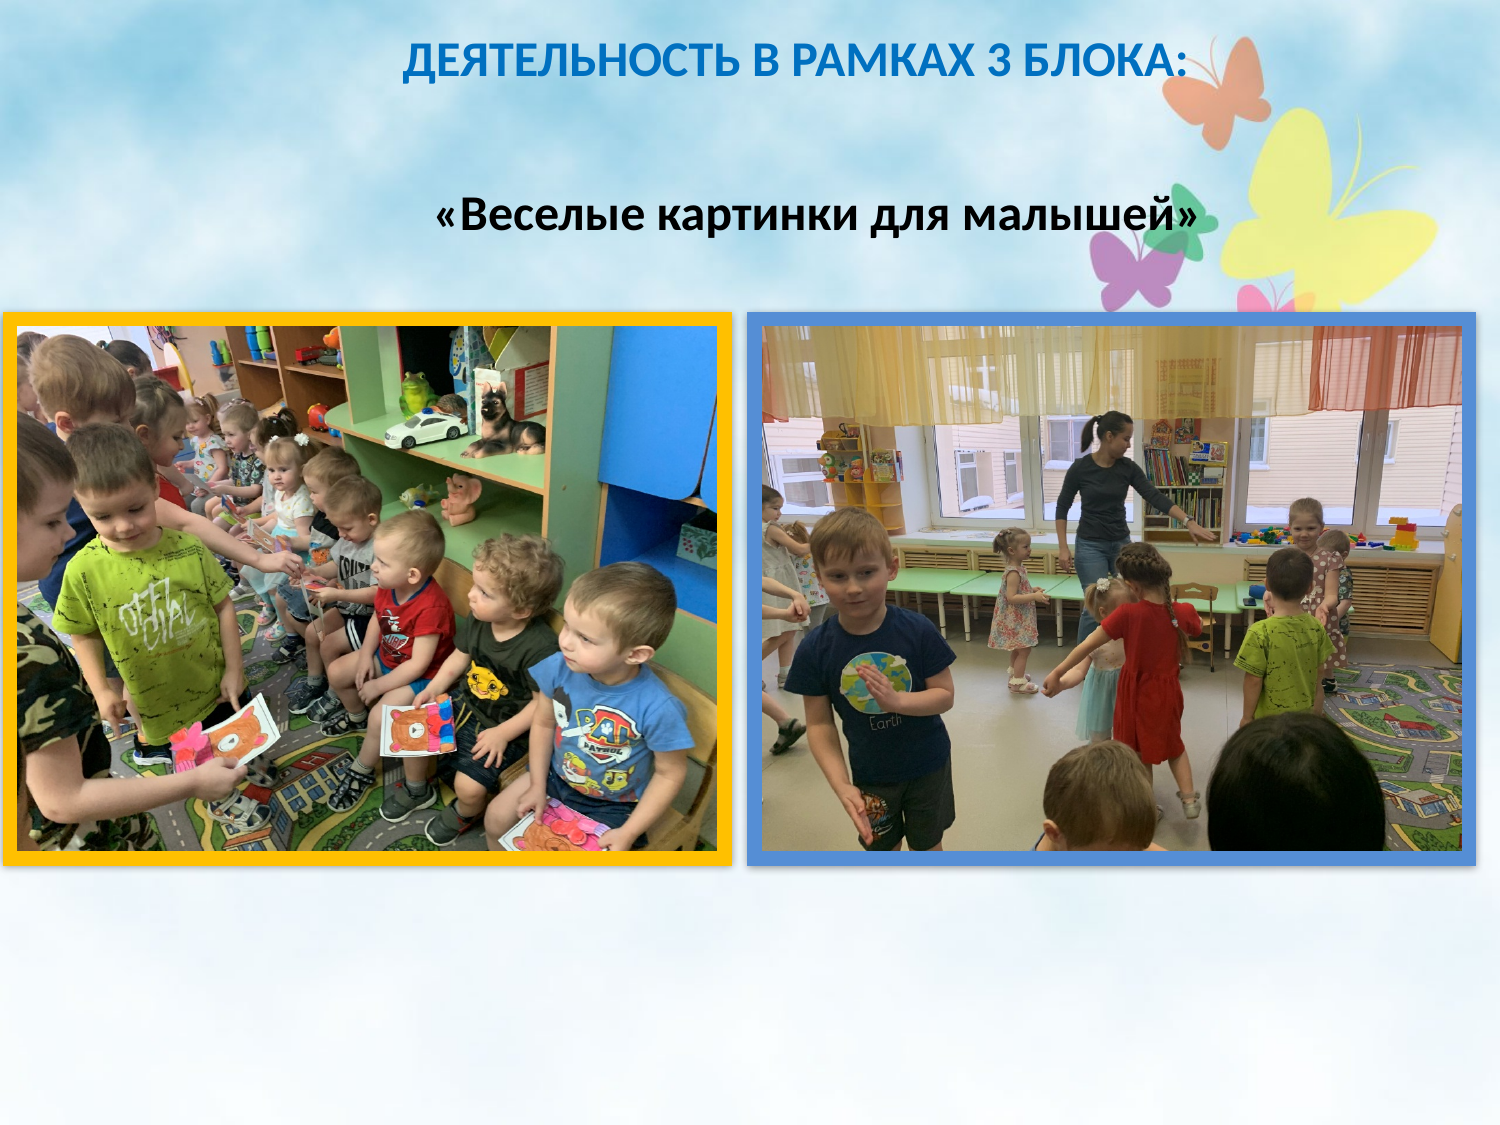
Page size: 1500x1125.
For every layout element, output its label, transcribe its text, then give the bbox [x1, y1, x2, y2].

text_box «Веселые картинки для малышей» [383, 172, 1252, 248]
picture [0, 0, 1500, 1125]
text_box ДЕЯТЕЛЬНОСТЬ В РАМКАХ 3 БЛОКА: [387, 19, 1204, 94]
